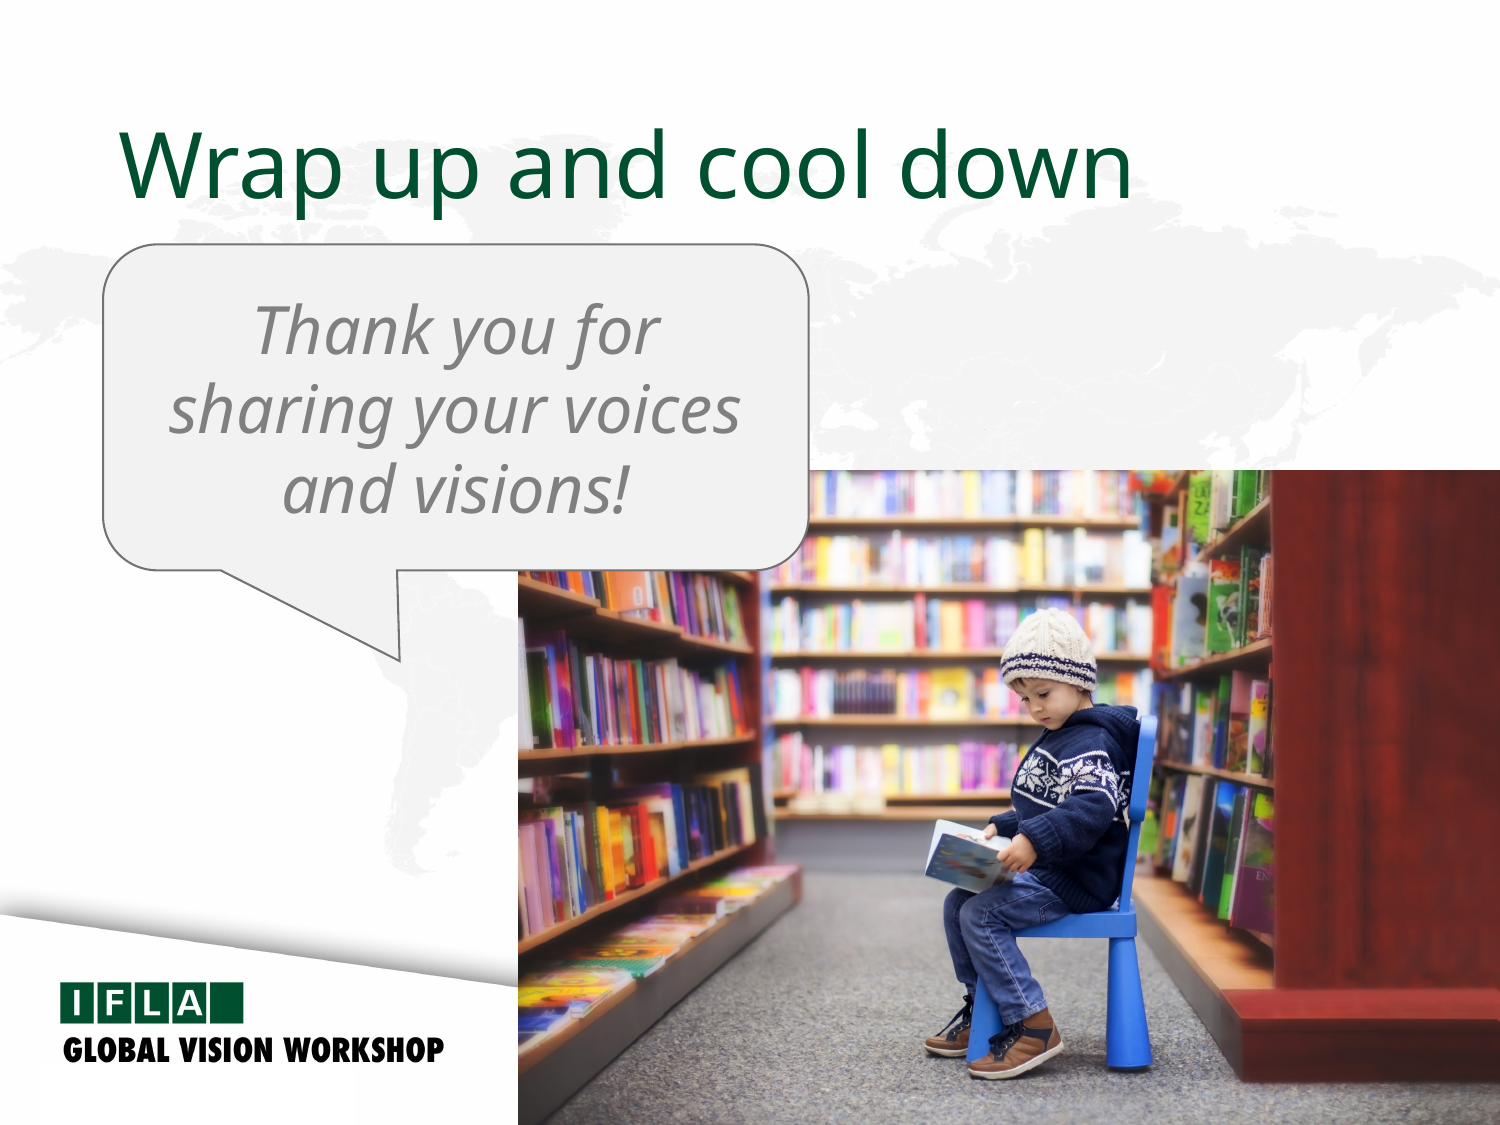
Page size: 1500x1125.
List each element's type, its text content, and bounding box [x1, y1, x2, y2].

text_box Thank you for sharing your voices and visions! [101, 243, 810, 663]
title Wrap up and cool down [103, 59, 1397, 278]
picture [0, 0, 1500, 1125]
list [518, 470, 1500, 1125]
